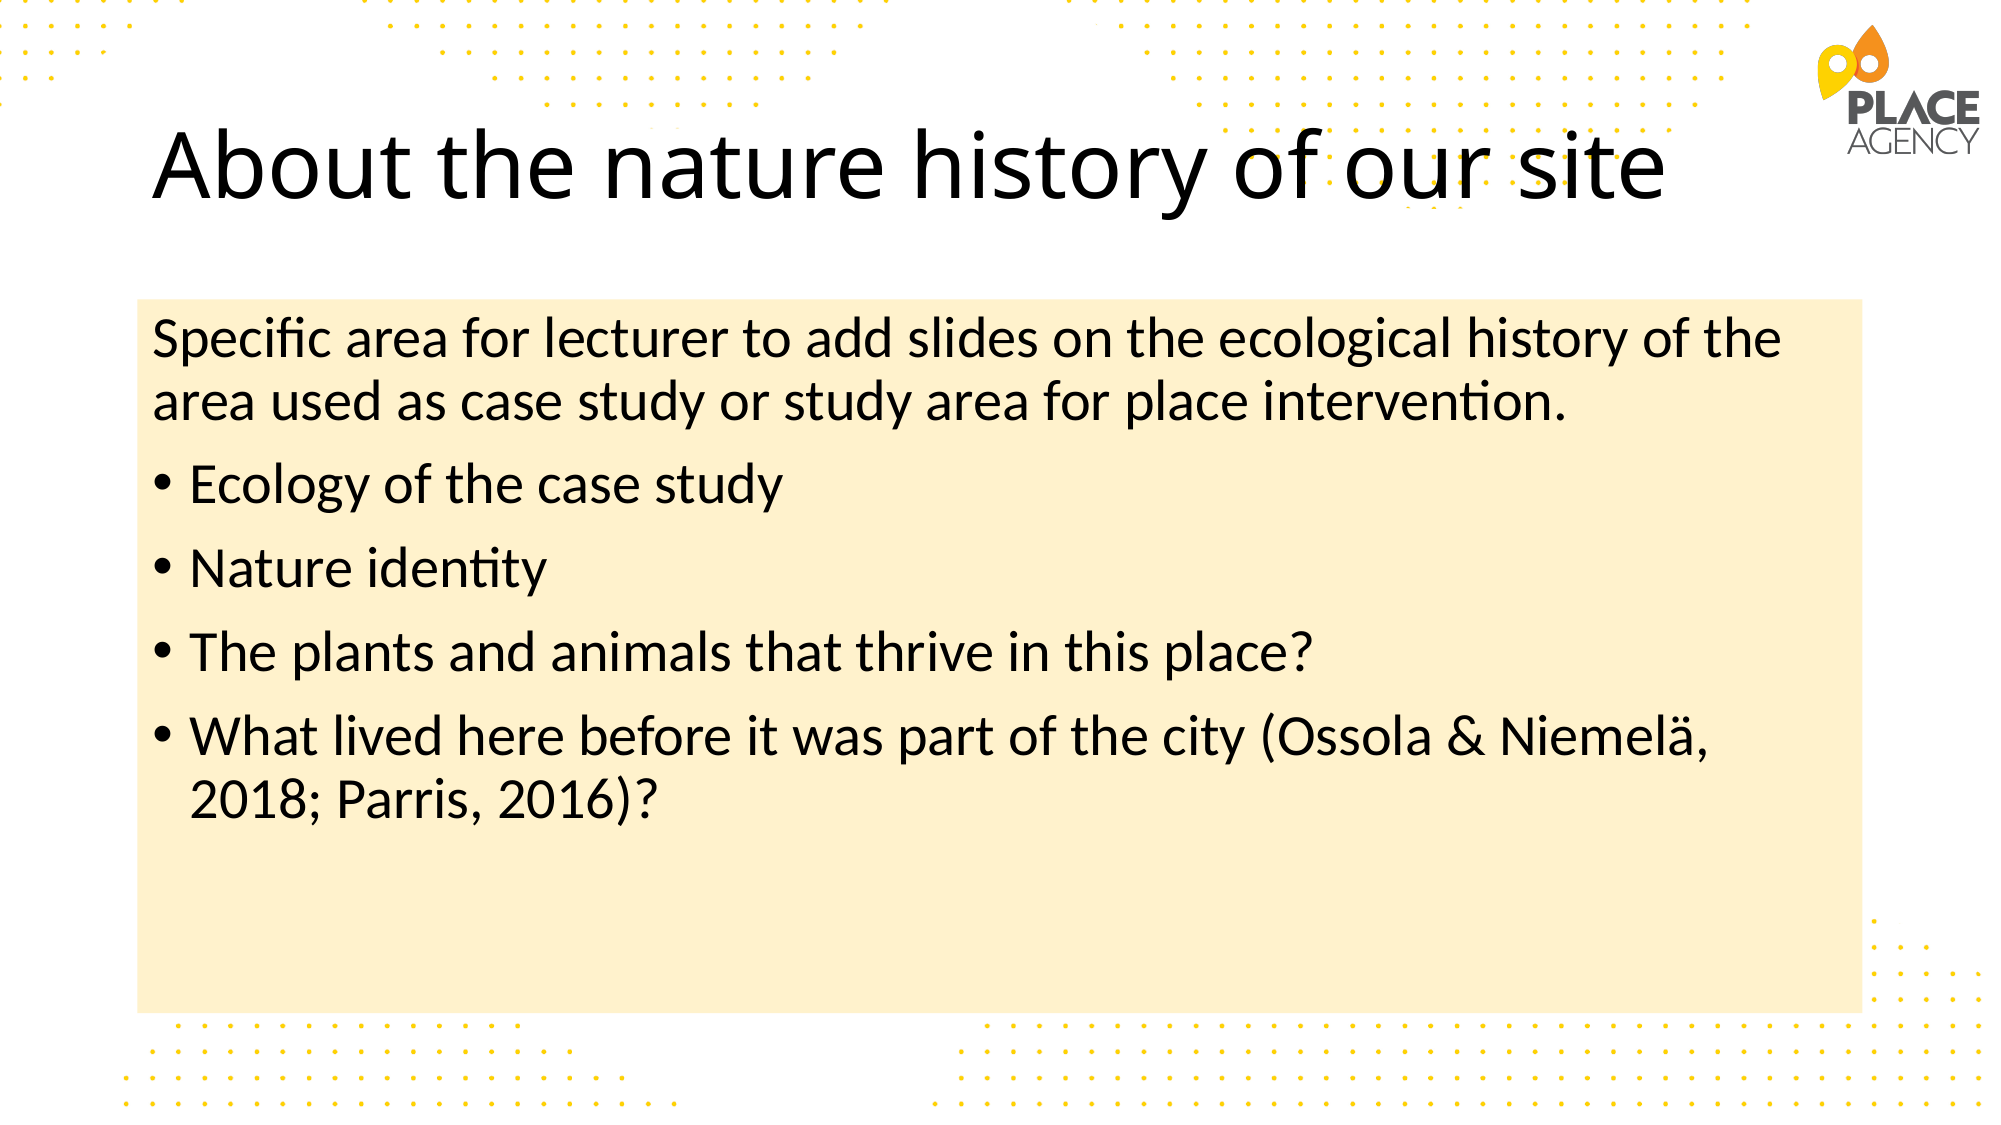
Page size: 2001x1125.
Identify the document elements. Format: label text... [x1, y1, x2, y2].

list Specific area for lecturer to add slides on the ecological history of the area used as case study or study area for place intervention. Ecology of the case study Nature identity The plants and animals that thrive in this place? What lived here before it was part of the city (Ossola & Niemelä, 2018; Parris, 2016)? [137, 299, 1863, 1014]
title About the nature history of our site [137, 59, 1863, 278]
picture [0, 0, 2000, 1125]
